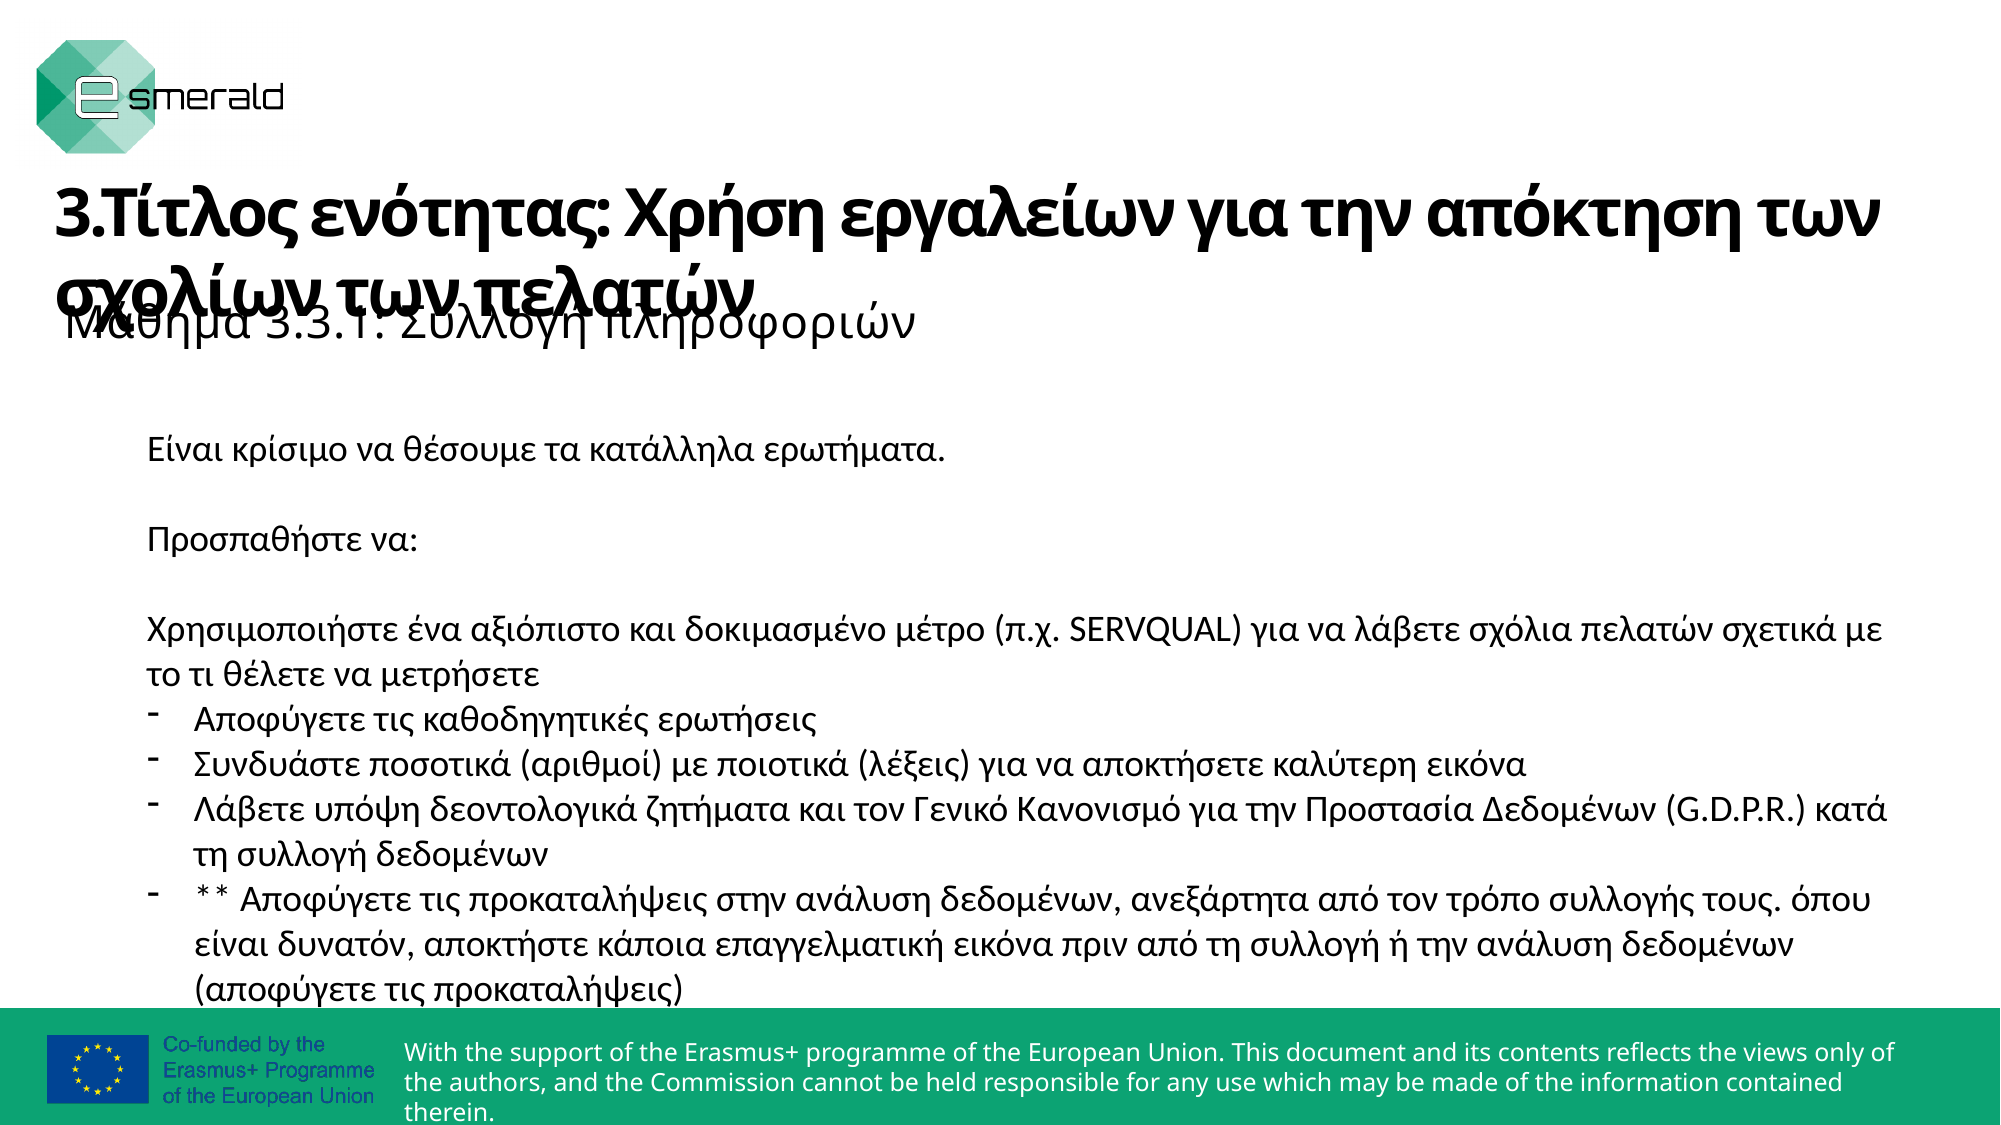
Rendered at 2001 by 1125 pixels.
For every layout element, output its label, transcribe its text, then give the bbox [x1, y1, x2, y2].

text_box 3.Τίτλος ενότητας: Χρήση εργαλείων για την απόκτηση των σχολίων των πελατών [52, 167, 1977, 330]
text_box Μάθημα 3.3.1: Συλλογή πληροφοριών [61, 330, 1885, 349]
picture [15, 18, 302, 169]
picture [47, 1035, 132, 1107]
text_box Είναι κρίσιμο να θέσουμε τα κατάλληλα ερωτήματα. Προσπαθήστε να: Χρησιμοποιήστε ένα αξιόπιστο και δοκιμασμένο μέτρο (π.χ. SERVQUAL) για να λάβετε σχόλια πελατών σχετικά με το τι θέλετε να μετρήσετε Αποφύγετε τις καθοδηγητικές ερωτήσεις Συνδυάστε ποσοτικά (αριθμοί) με ποιοτικά (λέξεις) για να αποκτήσετε καλύτερη εικόνα Λάβετε υπόψη δεοντολογικά ζητήματα και τον Γενικό Κανονισμό για την Προστασία Δεδομένων (G.D.P.R.) κατά τη συλλογή δεδομένων ** Αποφύγετε τις προκαταλήψεις στην ανάλυση δεδομένων, ανεξάρτητα από τον τρόπο συλλογής τους. όπου είναι δυνατόν, αποκτήστε κάποια επαγγελματική εικόνα πριν από τη συλλογή ή την ανάλυση δεδομένων (αποφύγετε τις προκαταλήψεις) [132, 416, 1931, 1125]
